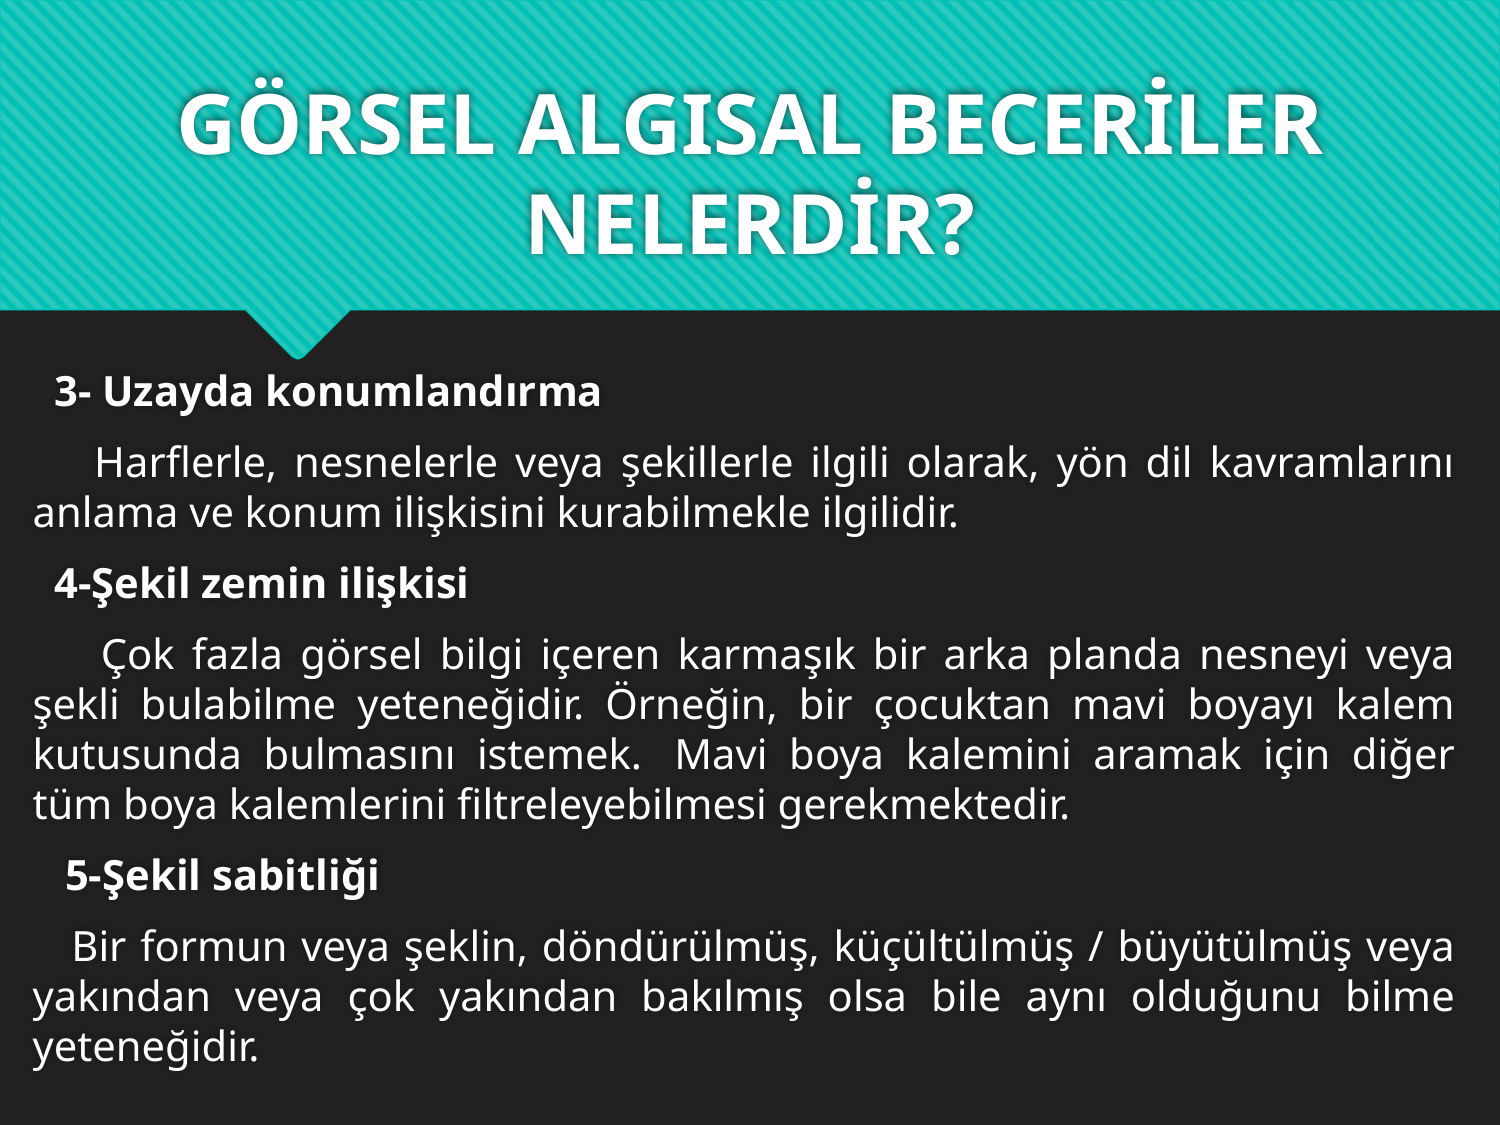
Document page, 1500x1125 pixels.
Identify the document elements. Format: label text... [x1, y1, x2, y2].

title GÖRSEL ALGISAL BECERİLER NELERDİR? [132, 73, 1368, 279]
list 3- Uzayda konumlandırma Harflerle, nesnelerle veya şekillerle ilgili olarak, yön dil kavramlarını anlama ve konum ilişkisini kurabilmekle ilgilidir. 4-Şekil zemin ilişkisi Çok fazla görsel bilgi içeren karmaşık bir arka planda nesneyi veya şekli bulabilme yeteneğidir. Örneğin, bir çocuktan mavi boyayı kalem kutusunda bulmasını istemek. Mavi boya kalemini aramak için diğer tüm boya kalemlerini filtreleyebilmesi gerekmektedir. 5-Şekil sabitliği Bir formun veya şeklin, döndürülmüş, küçültülmüş / büyütülmüş veya yakından veya çok yakından bakılmış olsa bile aynı olduğunu bilme yeteneğidir. [17, 364, 1471, 1071]
